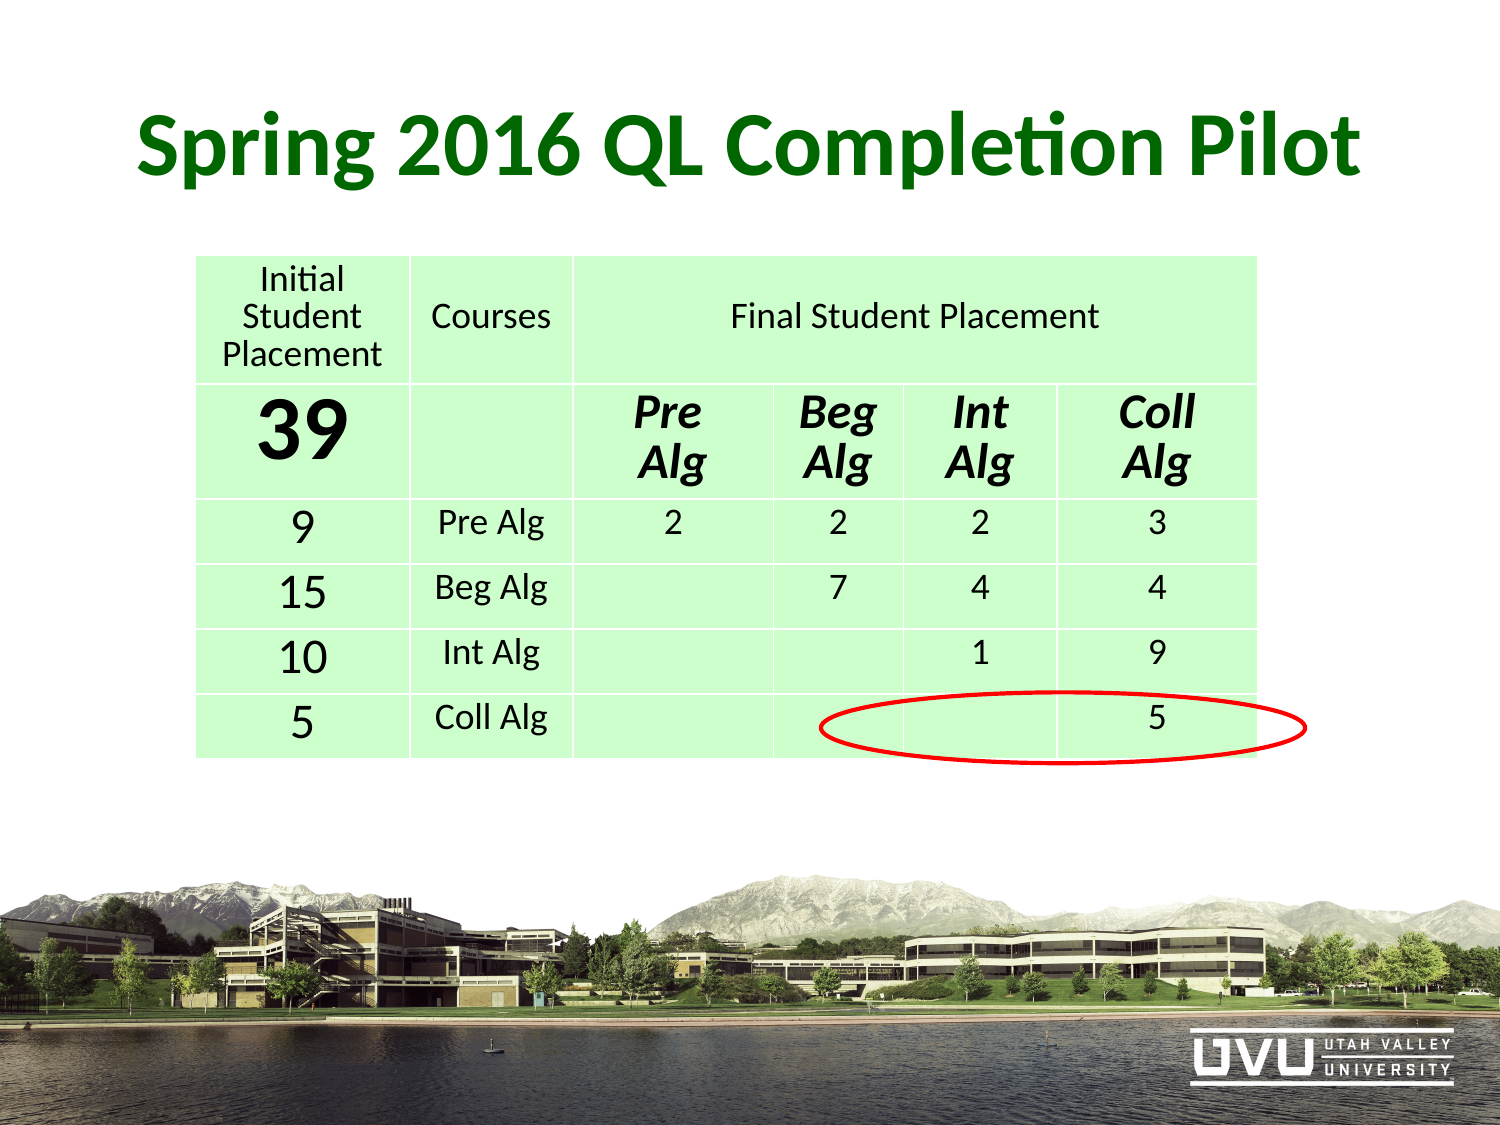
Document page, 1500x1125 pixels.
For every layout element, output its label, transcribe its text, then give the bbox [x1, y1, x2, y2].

table_cell Int Alg [411, 630, 572, 693]
table_cell 2 [904, 500, 1056, 563]
table_cell 5 [1220, 752, 1257, 758]
table_cell Coll Alg [1058, 385, 1257, 498]
table_cell Pre Alg [574, 385, 773, 498]
table_cell [774, 630, 903, 693]
table_cell [574, 630, 773, 693]
table_cell 9 [1058, 630, 1257, 693]
table_cell [574, 565, 773, 628]
table_cell 4 [1058, 565, 1257, 628]
table_cell 15 [196, 565, 409, 628]
table_cell Int Alg [904, 385, 1056, 498]
title Spring 2016 QL Completion Pilot [75, 45, 1425, 233]
text_box [818, 690, 1308, 766]
table_cell 7 [774, 565, 903, 628]
table_header Final Student Placement [574, 256, 1257, 383]
table_header Initial Student Placement [196, 256, 409, 383]
table_cell Coll Alg [411, 695, 572, 758]
table_header Courses [411, 256, 572, 383]
picture [0, 0, 1500, 1125]
table_cell 2 [574, 500, 773, 563]
table_cell 39 [196, 385, 409, 498]
table_cell [411, 385, 572, 498]
table_cell Pre Alg [411, 500, 572, 563]
table_cell [574, 695, 773, 758]
table_cell 1 [904, 630, 1056, 693]
table_cell Beg Alg [774, 385, 903, 498]
table_cell Beg Alg [411, 565, 572, 628]
table_cell 10 [196, 630, 409, 693]
table_cell [774, 695, 903, 758]
table_cell 5 [196, 695, 409, 758]
table_cell 3 [1058, 500, 1257, 563]
table_cell 9 [196, 500, 409, 563]
table_cell 2 [774, 500, 903, 563]
table_cell 5 [1196, 695, 1257, 704]
table_cell 4 [904, 565, 1056, 628]
